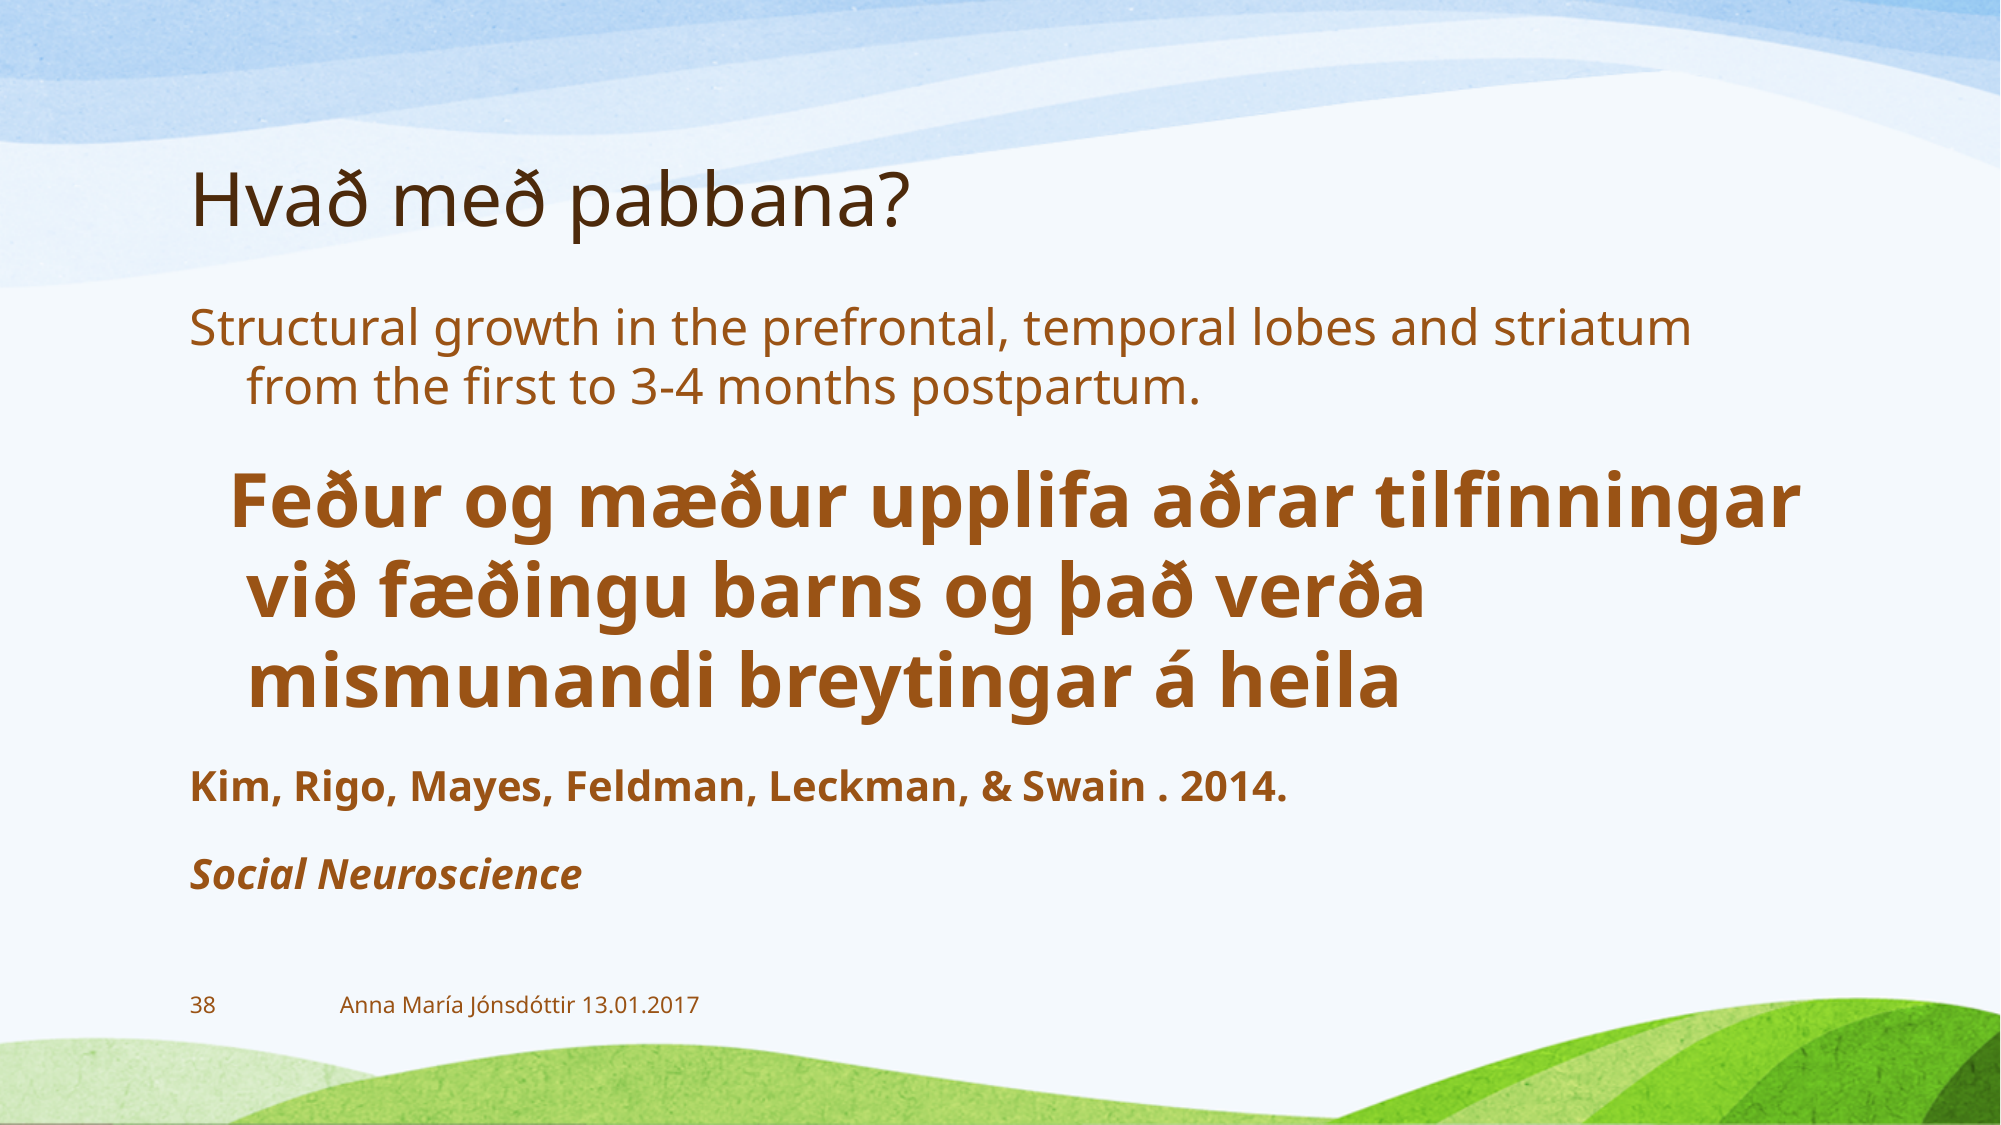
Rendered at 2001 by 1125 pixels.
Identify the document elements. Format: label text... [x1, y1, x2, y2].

list Structural growth in the prefrontal, temporal lobes and striatum from the first to 3-4 months postpartum. Feður og mæður upplifa aðrar tilfinningar við fæðingu barns og það verða mismunandi breytingar á heila Kim, Rigo, Mayes, Feldman, Leckman, & Swain . 2014. Social Neuroscience [174, 287, 1825, 982]
picture [0, 0, 2001, 1125]
title Hvað með pabbana? [174, 50, 1825, 250]
footer Anna María Jónsdóttir 13.01.2017 [324, 987, 1300, 1025]
slide_number 38 [174, 987, 300, 1025]
